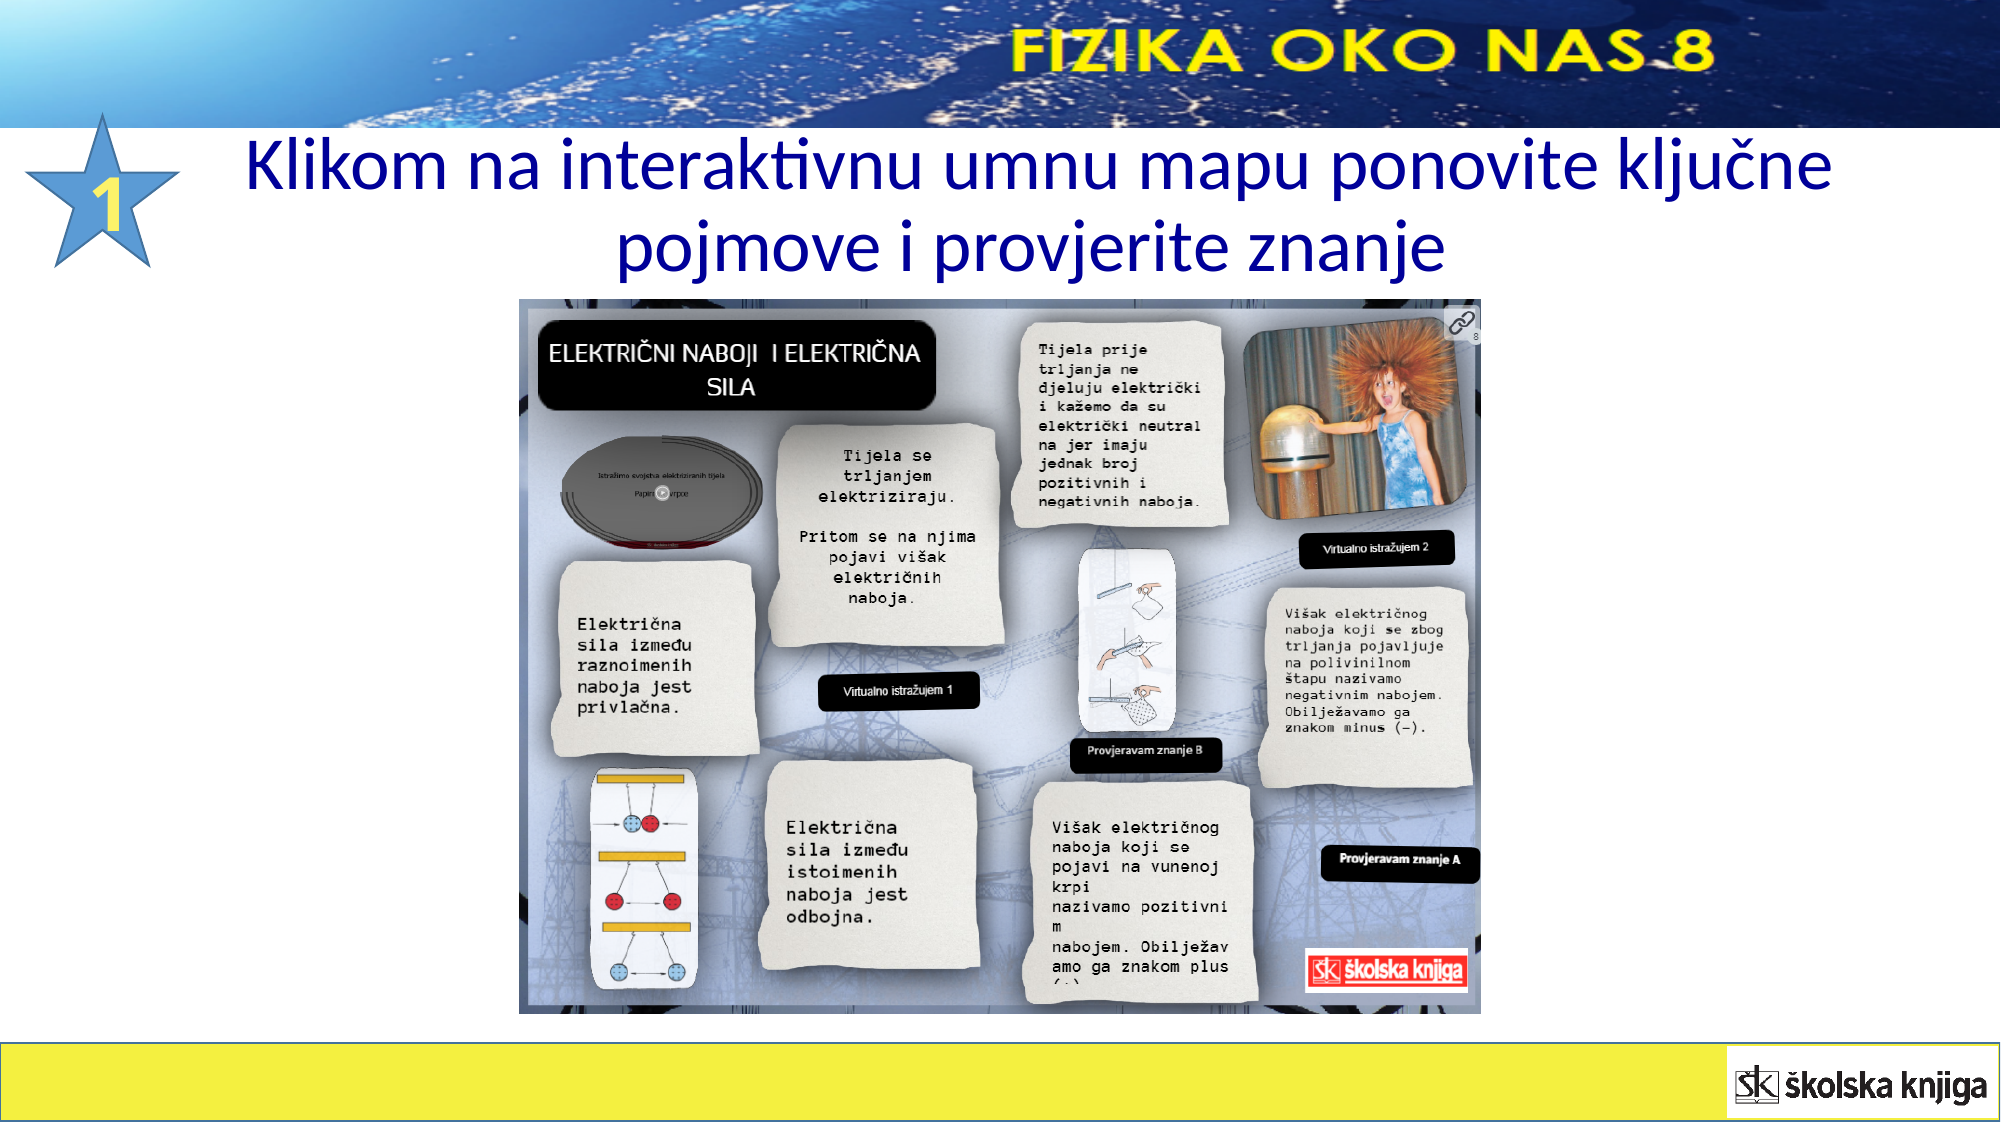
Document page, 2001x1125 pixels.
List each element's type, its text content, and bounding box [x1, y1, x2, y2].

picture [0, 0, 2000, 128]
text_box 1 [24, 111, 181, 269]
picture [1727, 1046, 1998, 1118]
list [519, 299, 1481, 1014]
title Klikom na interaktivnu umnu mapu ponovite ključne pojmove i provjerite znanje [217, 135, 1863, 278]
